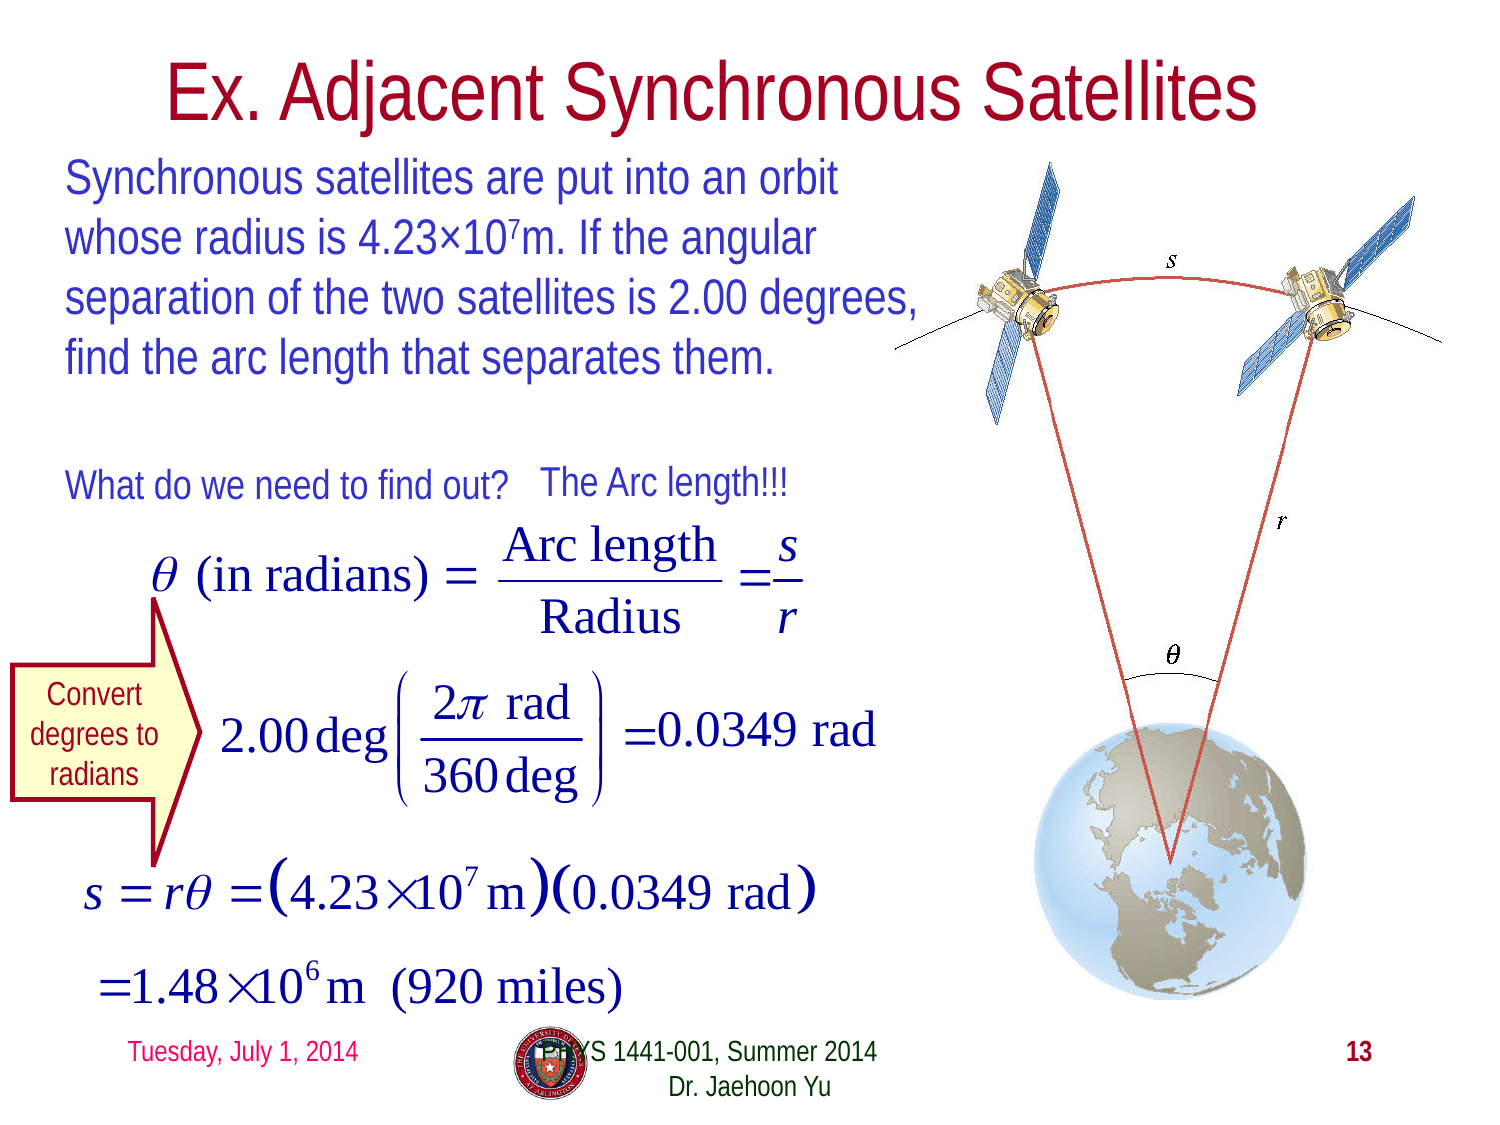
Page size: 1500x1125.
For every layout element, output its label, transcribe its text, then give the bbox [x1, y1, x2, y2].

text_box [155, 862, 257, 923]
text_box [765, 512, 813, 645]
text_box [262, 849, 822, 945]
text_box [387, 662, 657, 817]
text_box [144, 543, 479, 613]
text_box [87, 947, 635, 1026]
footer PHYS 1441-001, Summer 2014 Dr. Jaehoon Yu [512, 1024, 988, 1101]
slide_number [112, 1034, 426, 1101]
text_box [490, 512, 762, 645]
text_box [211, 704, 382, 774]
text_box The Arc length!!! [524, 447, 813, 512]
text_box Synchronous satellites are put into an orbit whose radius is 4.23×107m. If the angular separation of the two satellites is 2.00 degrees, find the arc length that separates them. [49, 137, 891, 393]
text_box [74, 874, 150, 923]
slide_number 13 [1074, 1024, 1388, 1101]
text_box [649, 699, 885, 760]
picture [895, 162, 1442, 1001]
text_box What do we need to find out? [50, 450, 524, 515]
text_box Convert degrees to radians [12, 621, 201, 862]
title Ex. Adjacent Synchronous Satellites [74, 12, 1351, 163]
